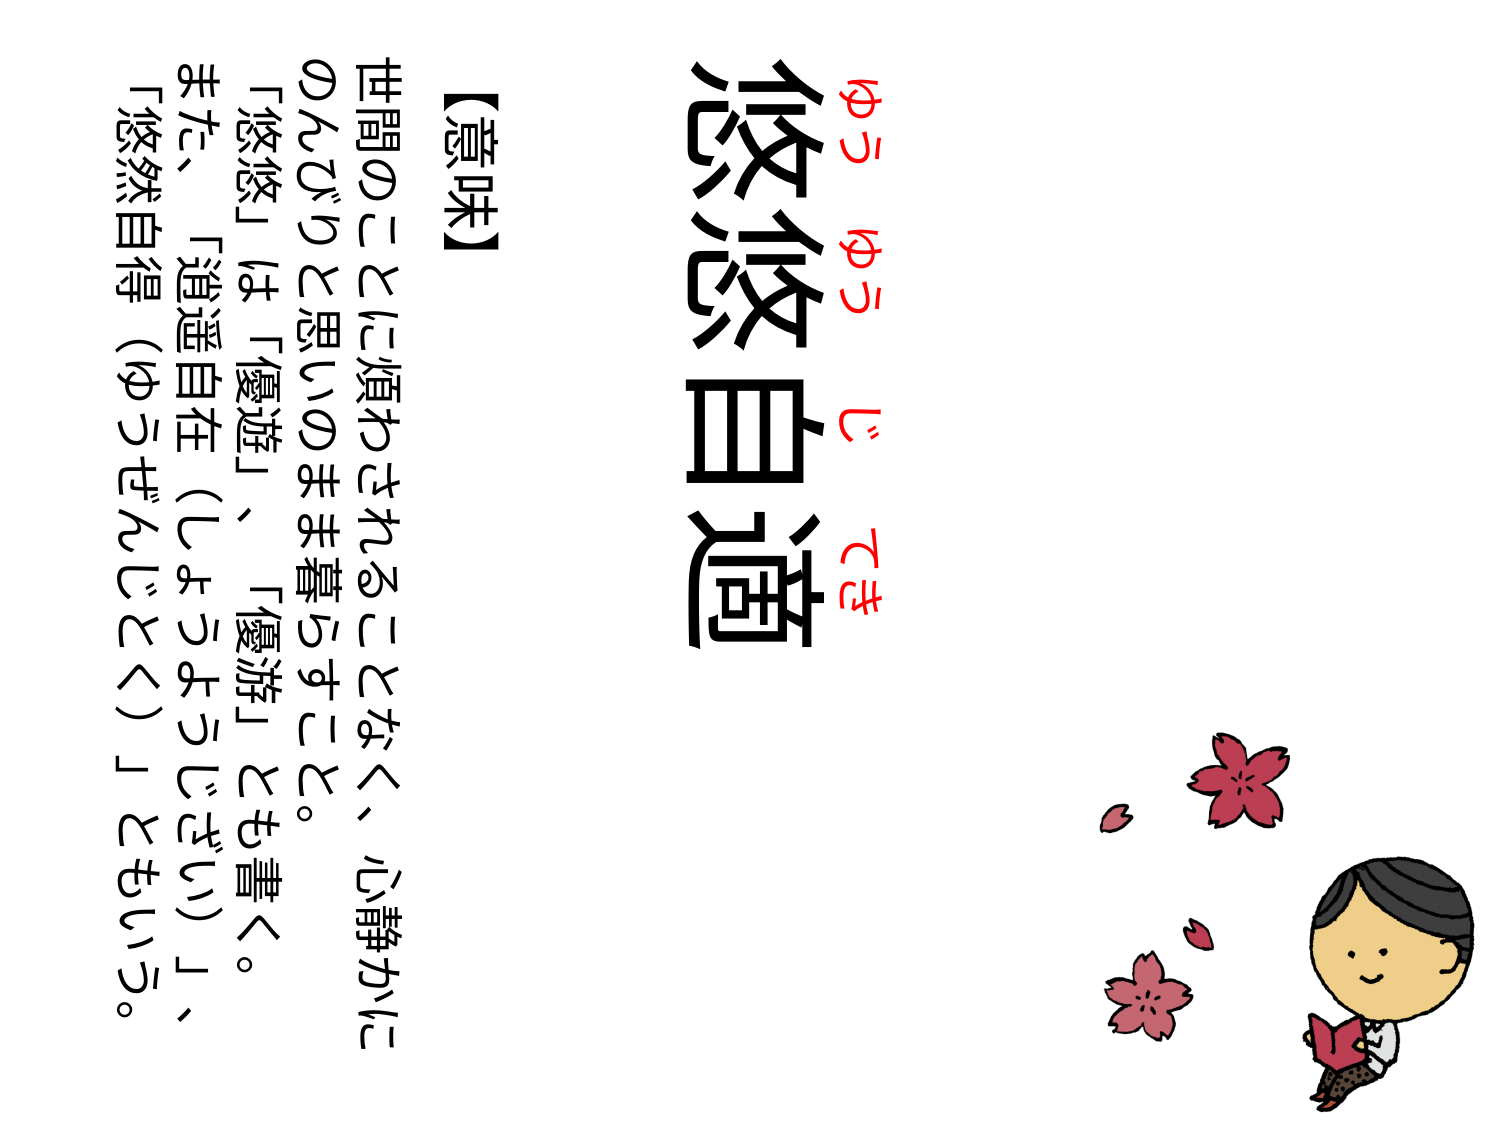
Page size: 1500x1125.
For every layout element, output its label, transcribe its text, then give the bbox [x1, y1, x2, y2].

text_box 世間のことに煩わされることなく、心静かに のんびりと思いのまま暮らすこと。 「悠悠」は「優遊」、「優游」とも書く。 また、「逍遥自在（しょうようじざい）」、「悠然自得（ゆうぜんじとく）」ともいう。 [0, 40, 419, 1125]
text_box 【意味】 [427, 40, 519, 1125]
text_box 悠悠自適 [643, 40, 857, 1104]
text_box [808, 34, 900, 663]
picture [1091, 724, 1488, 1120]
